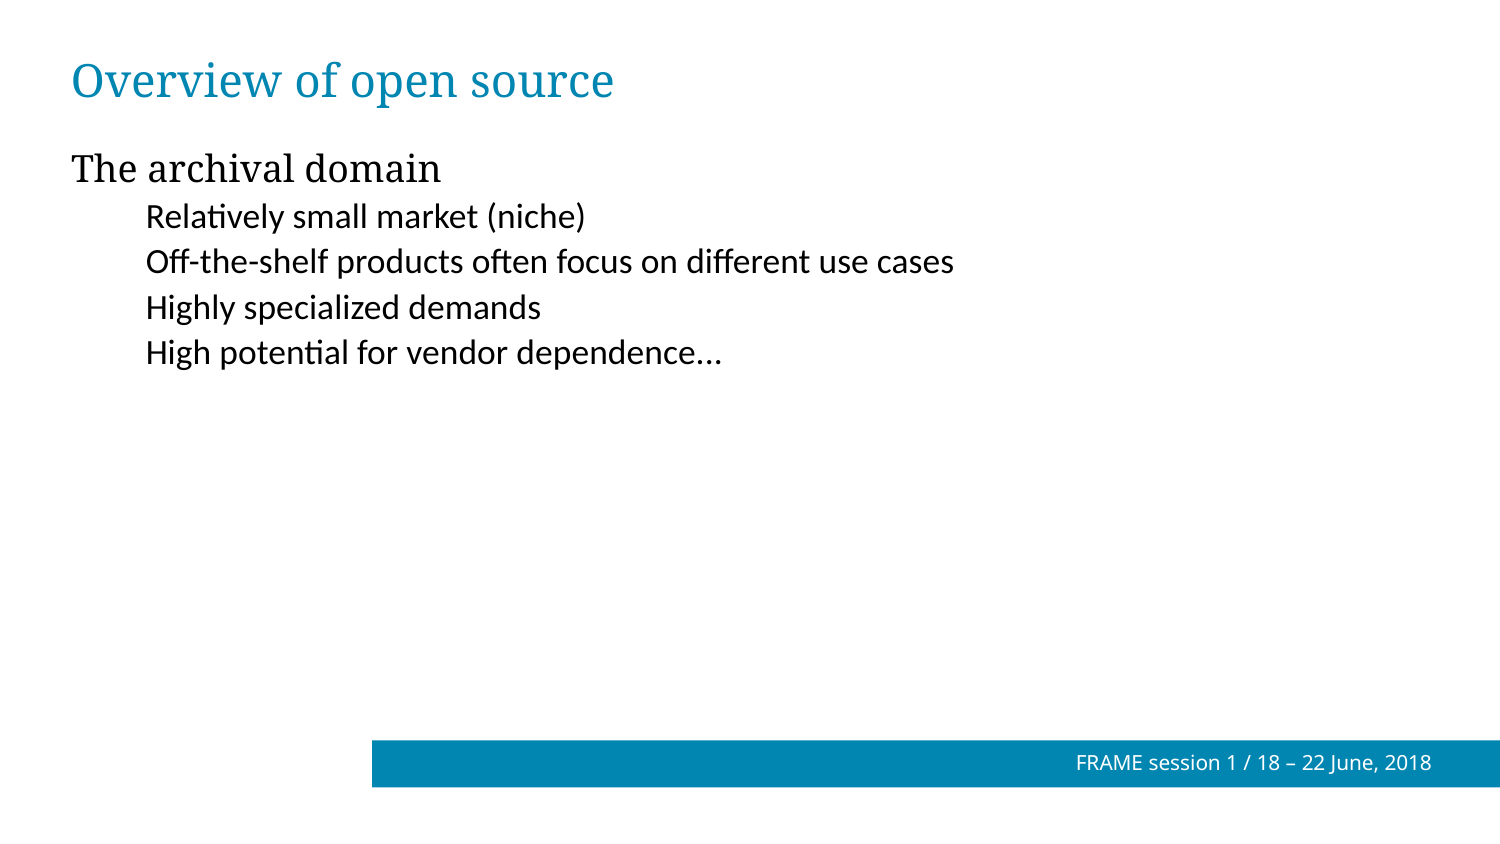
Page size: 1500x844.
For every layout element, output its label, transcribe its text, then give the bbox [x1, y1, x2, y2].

title Overview of open source [70, 35, 1429, 108]
footer FRAME session 1 / 18 – 22 June, 2018 [931, 747, 1447, 777]
list The archival domain Relatively small market (niche) Off-the-shelf products often focus on different use cases Highly specialized demands High potential for vendor dependence... [70, 150, 1442, 694]
